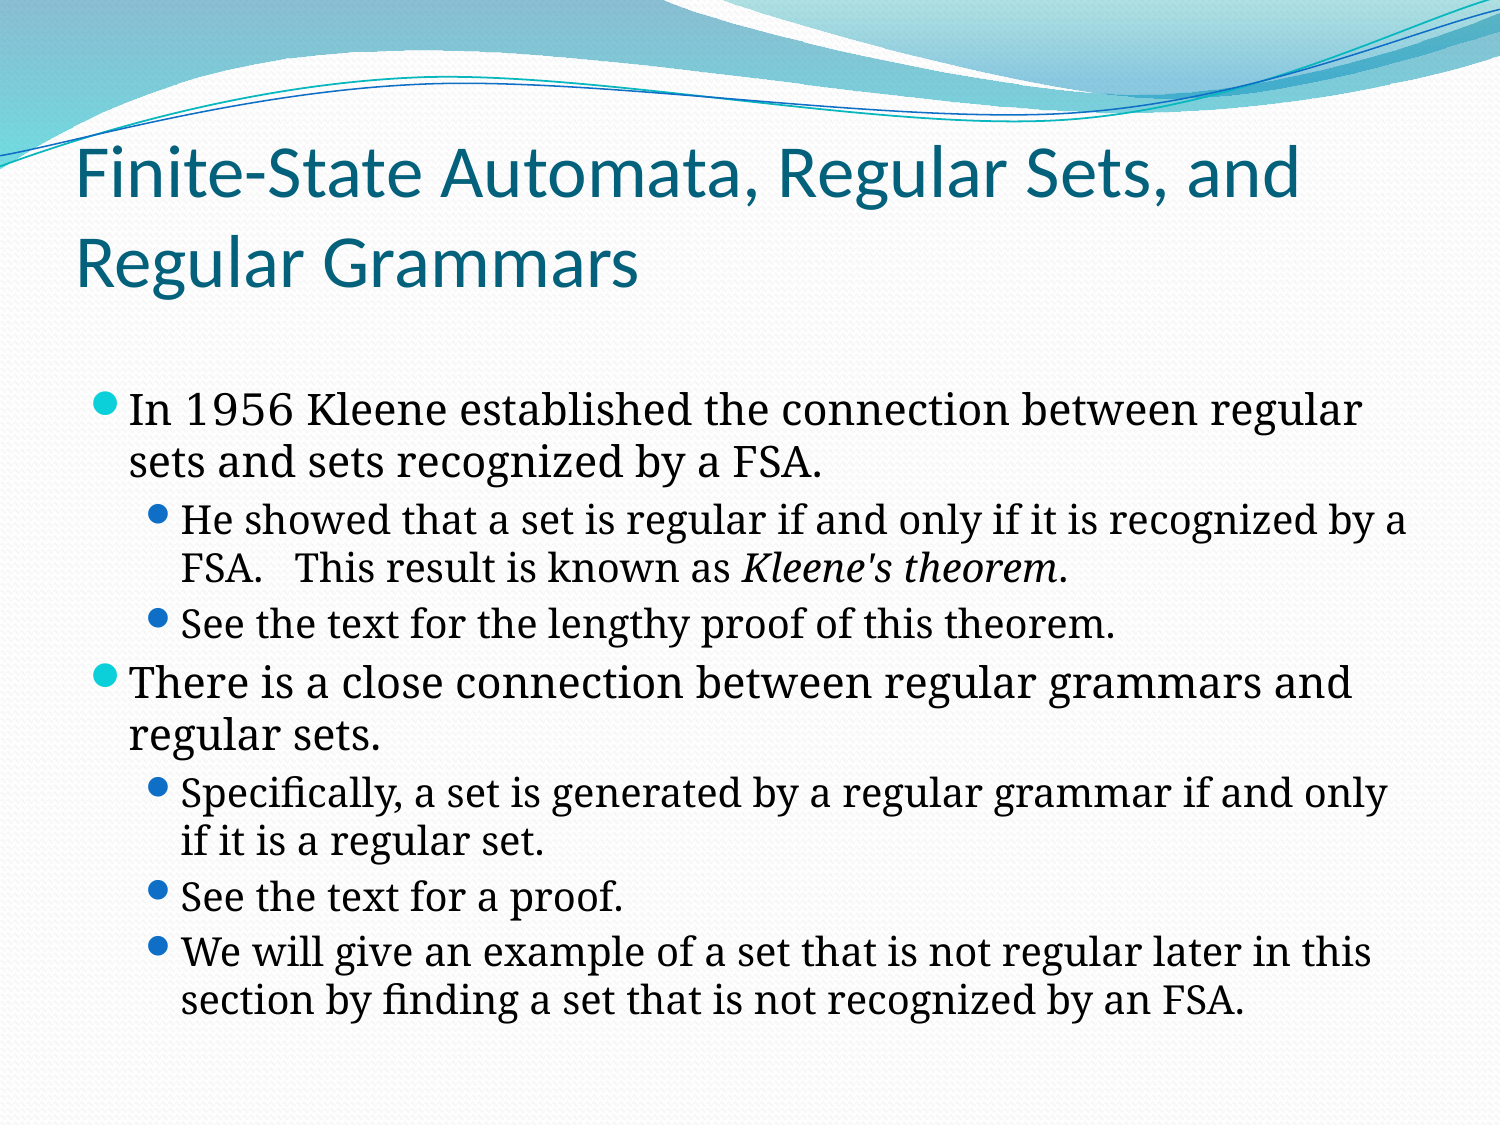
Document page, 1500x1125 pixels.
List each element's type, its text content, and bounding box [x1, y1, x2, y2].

list In 1956 Kleene established the connection between regular sets and sets recognized by a FSA. He showed that a set is regular if and only if it is recognized by a FSA. This result is known as Kleene's theorem. See the text for the lengthy proof of this theorem. There is a close connection between regular grammars and regular sets. Specifically, a set is generated by a regular grammar if and only if it is a regular set. See the text for a proof. We will give an example of a set that is not regular later in this section by finding a set that is not recognized by an FSA. [75, 375, 1425, 1038]
title Finite-State Automata, Regular Sets, and Regular Grammars [75, 115, 1425, 303]
